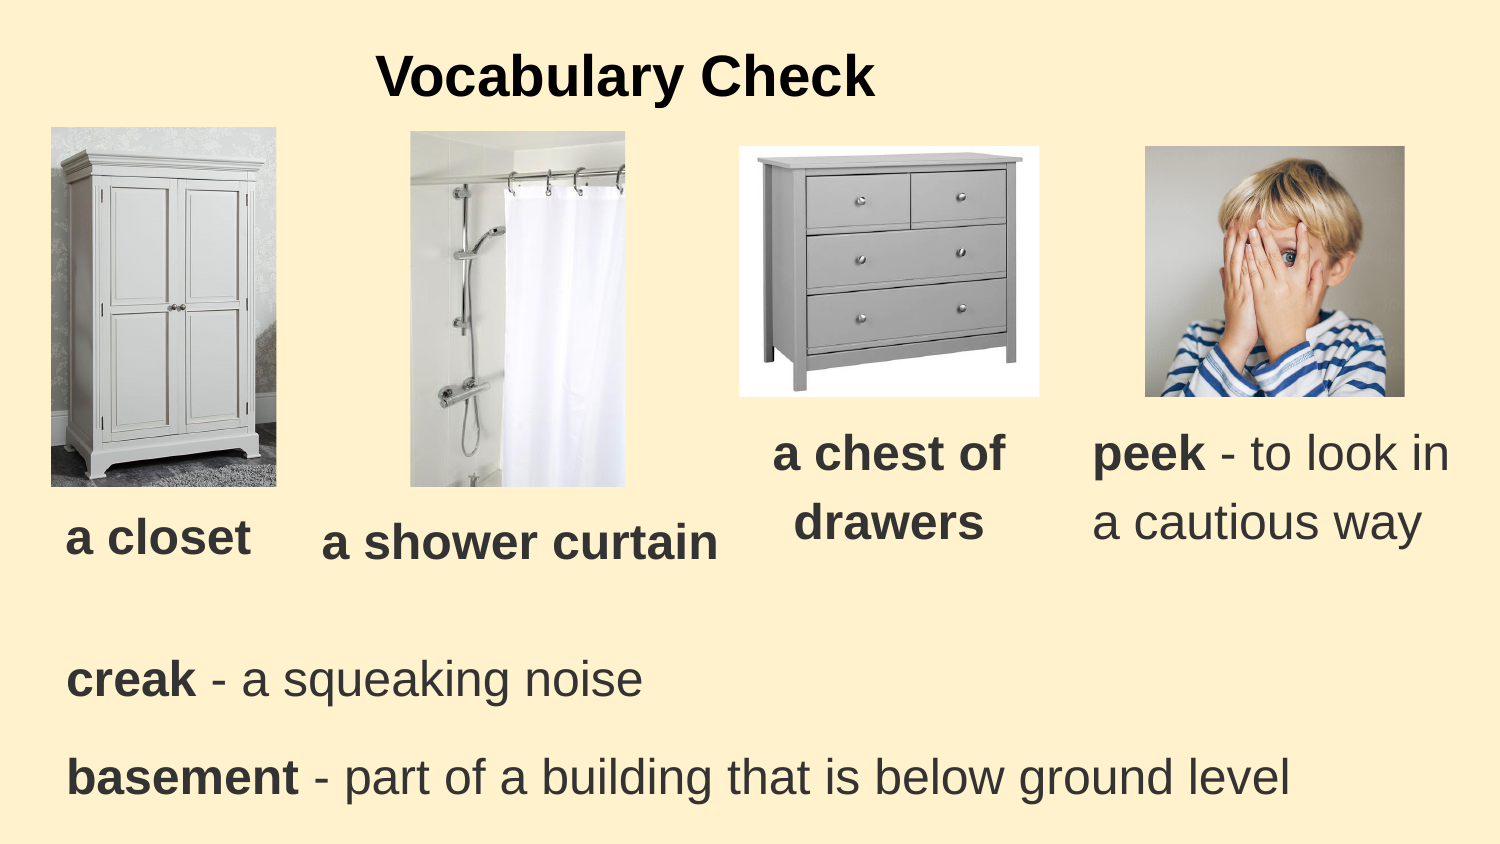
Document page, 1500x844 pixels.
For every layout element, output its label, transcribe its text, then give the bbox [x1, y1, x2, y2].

picture [410, 131, 626, 488]
text_box peek - to look in a cautious way [1077, 396, 1473, 552]
picture [738, 146, 1040, 397]
text_box a chest of drawers [739, 403, 1040, 540]
picture [50, 126, 277, 488]
list creak - a squeaking noise basement - part of a building that is below ground level [51, 622, 1481, 828]
title Vocabulary Check [51, 23, 1449, 118]
picture [1144, 146, 1406, 397]
text_box a closet [40, 480, 277, 575]
text_box a shower curtain [301, 485, 740, 570]
